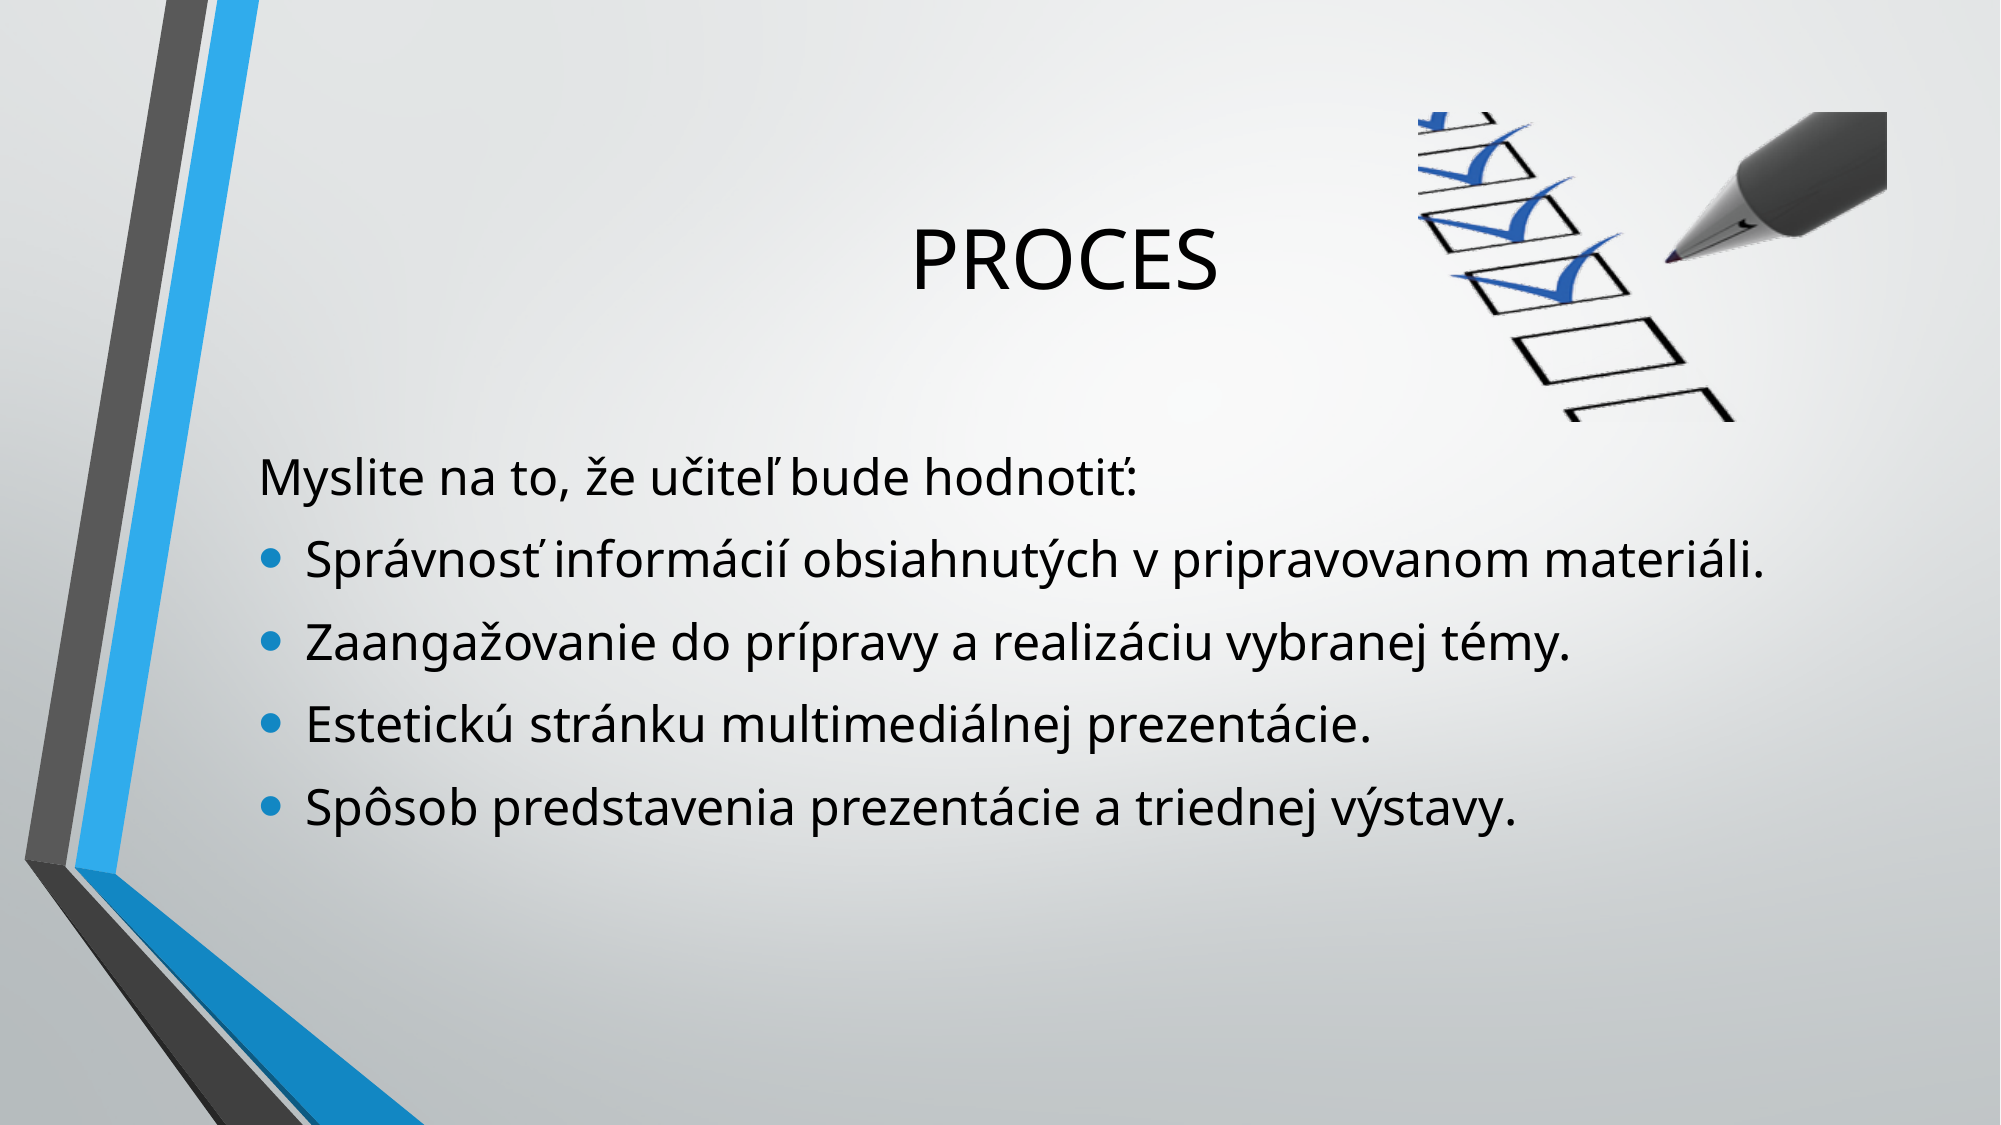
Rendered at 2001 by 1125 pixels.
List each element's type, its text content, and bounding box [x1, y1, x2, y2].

picture [1417, 112, 1888, 423]
list Myslite na to, že učiteľ bude hodnotiť: Správnosť informácií obsiahnutých v pripravovanom materiáli. Zaangažovanie do prípravy a realizáciu vybranej témy. Estetickú stránku multimediálnej prezentácie. Spôsob predstavenia prezentácie a triednej výstavy. [243, 437, 1887, 950]
title PROCES [243, 112, 1417, 400]
